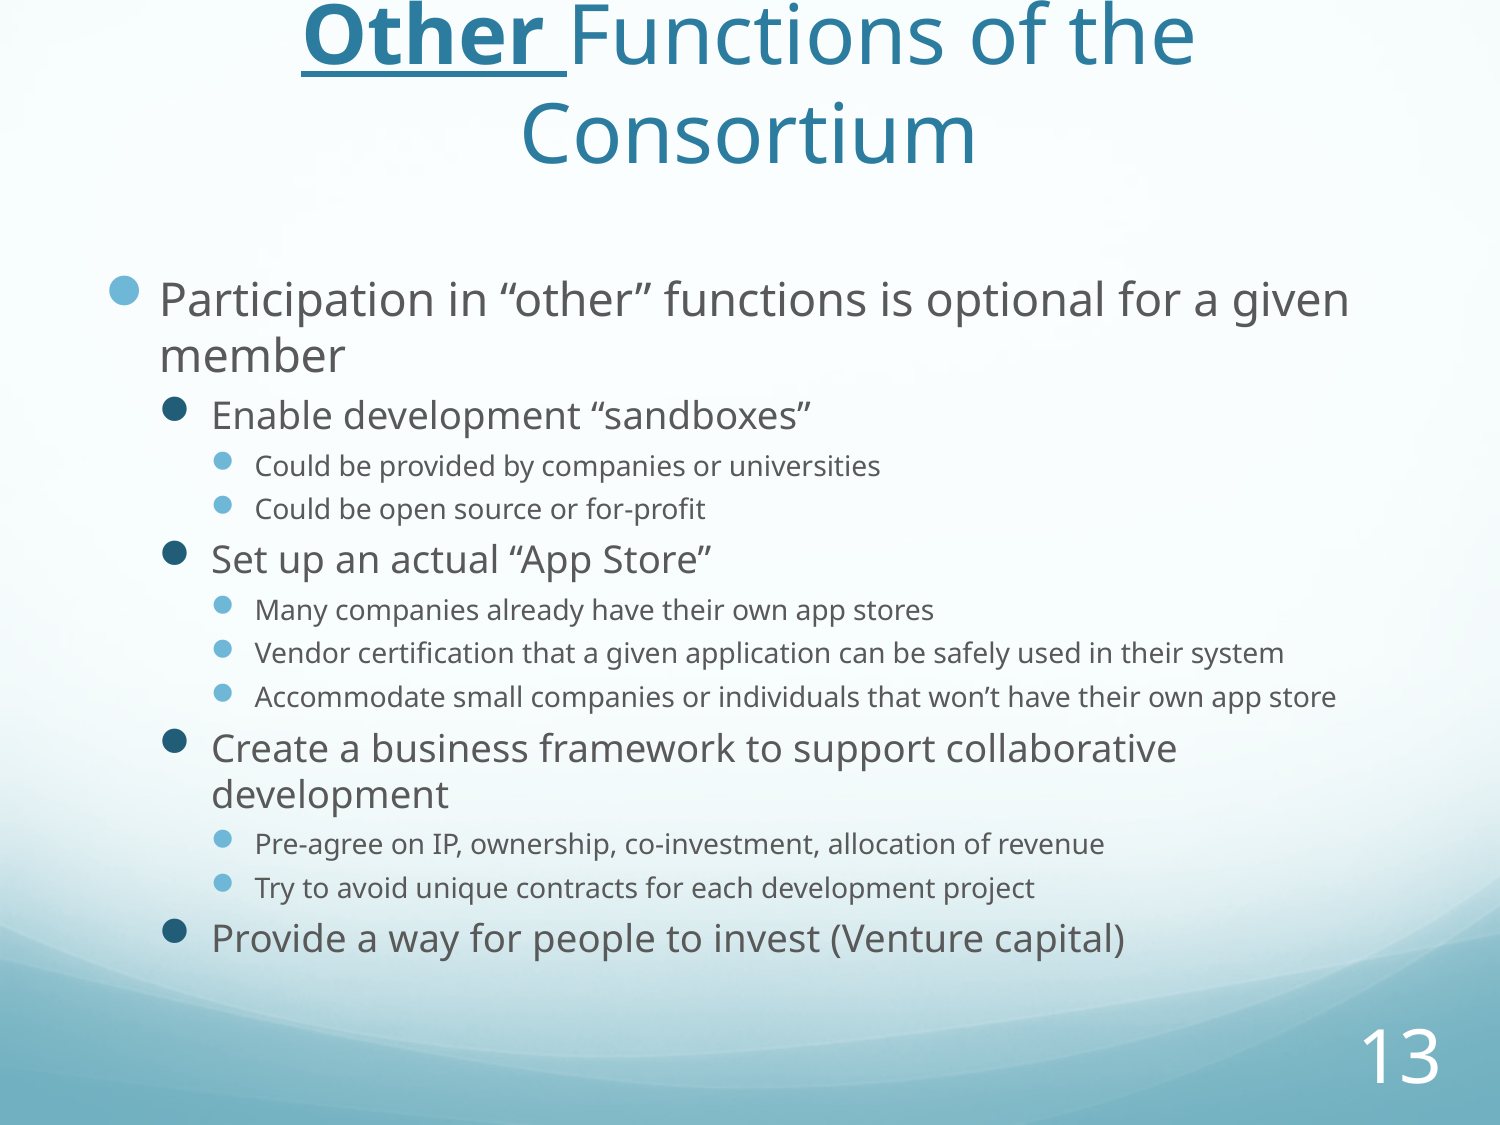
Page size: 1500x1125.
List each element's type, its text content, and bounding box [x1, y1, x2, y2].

slide_number 13 [1295, 1029, 1459, 1090]
list Participation in “other” functions is optional for a given member Enable development “sandboxes” Could be provided by companies or universities Could be open source or for-profit Set up an actual “App Store” Many companies already have their own app stores Vendor certification that a given application can be safely used in their system Accommodate small companies or individuals that won’t have their own app store Create a business framework to support collaborative development Pre-agree on IP, ownership, co-investment, allocation of revenue Try to avoid unique contracts for each development project Provide a way for people to invest (Venture capital) [90, 262, 1410, 975]
title Other Functions of the Consortium [90, 0, 1410, 189]
